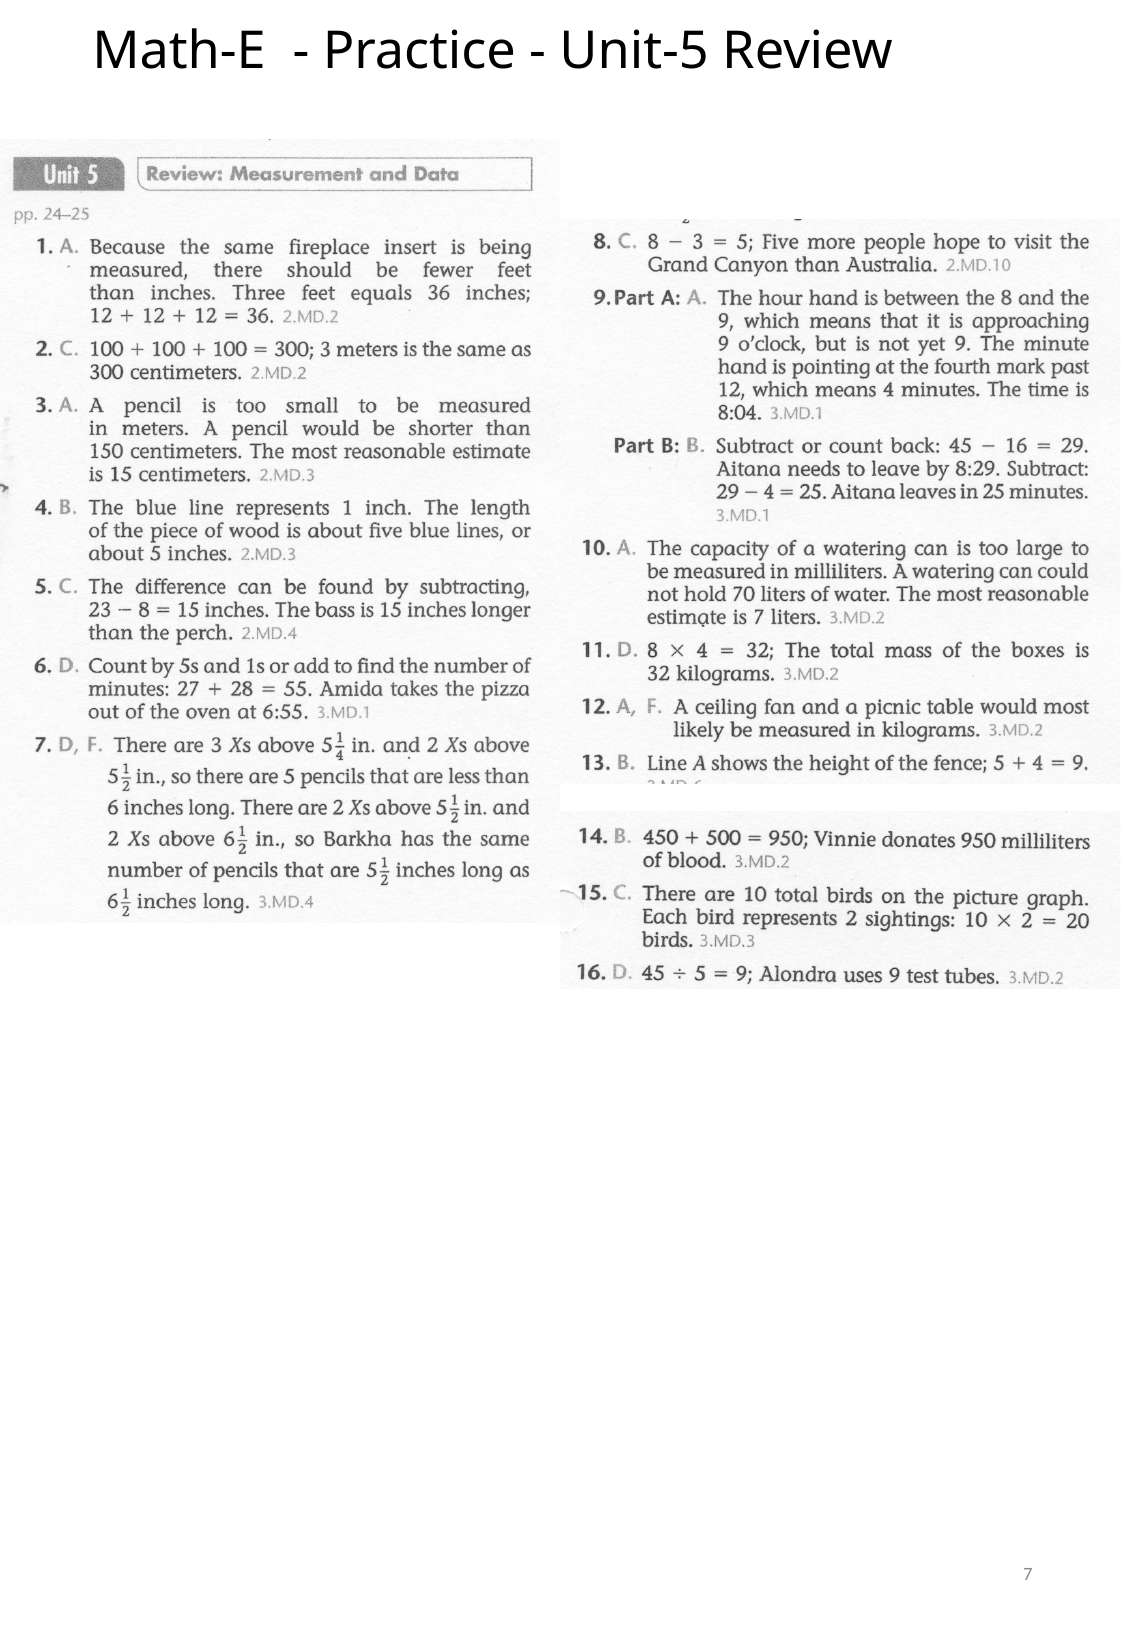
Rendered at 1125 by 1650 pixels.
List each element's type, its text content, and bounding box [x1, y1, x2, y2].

text_box Math-E - Practice - Unit-5 Review [77, 0, 1048, 103]
picture [0, 139, 1121, 990]
slide_number 7 [794, 1529, 1048, 1618]
